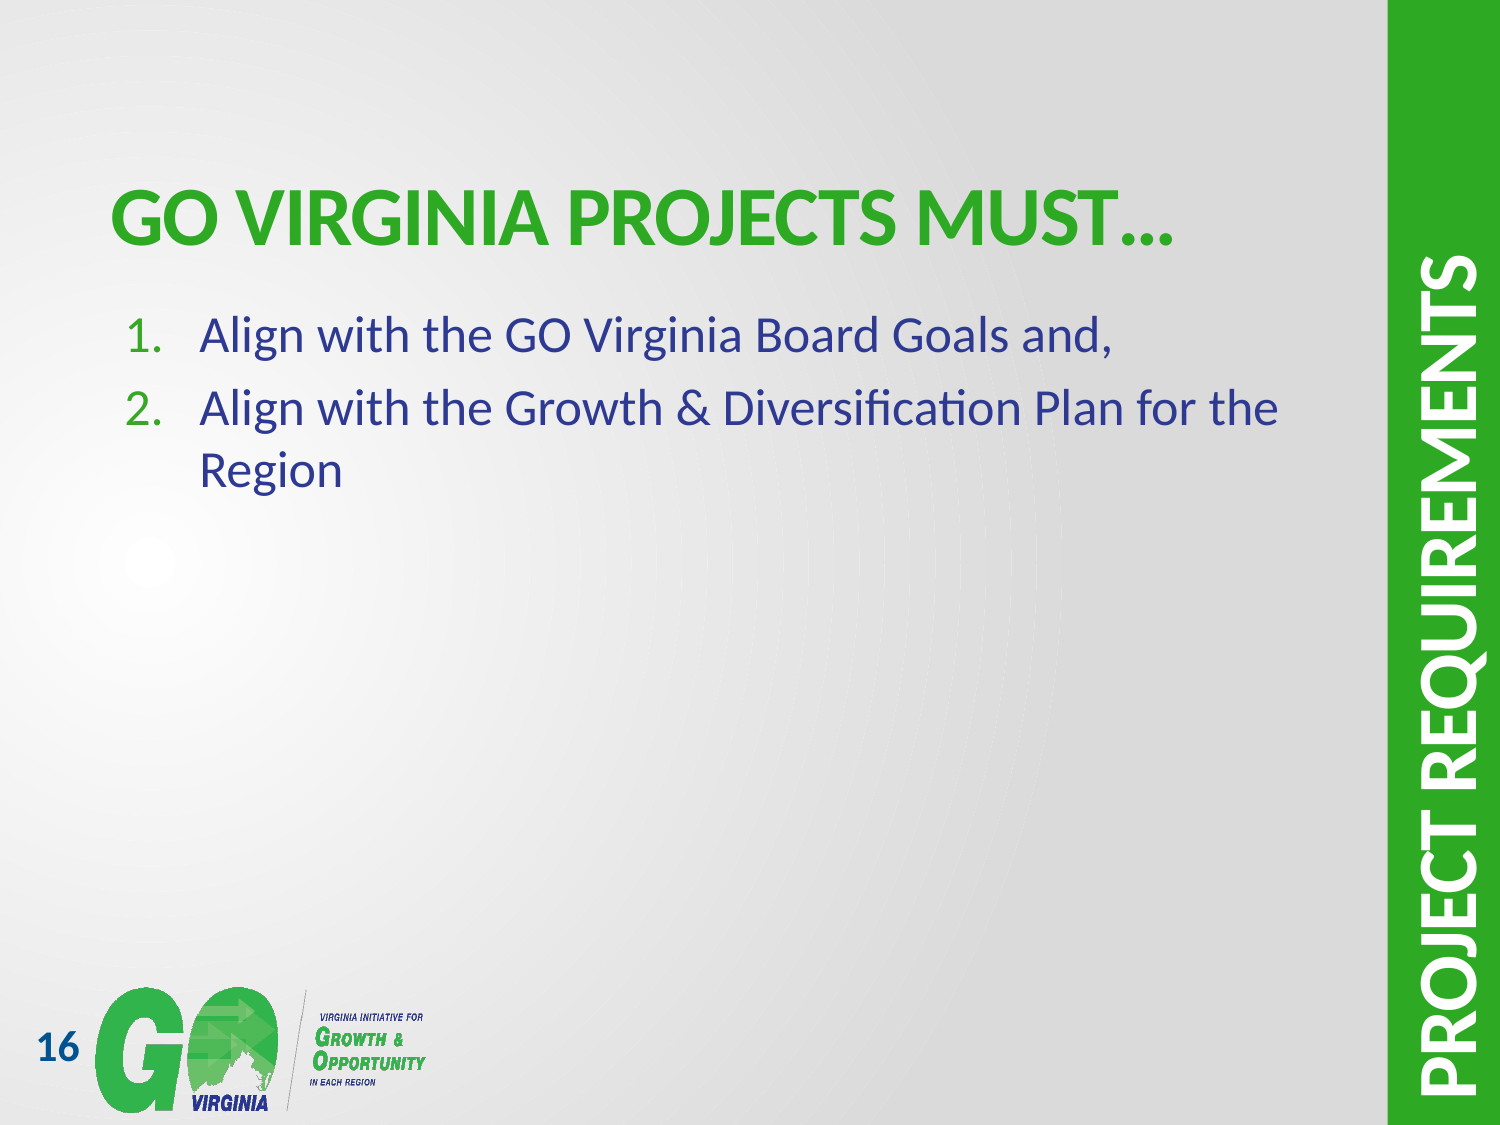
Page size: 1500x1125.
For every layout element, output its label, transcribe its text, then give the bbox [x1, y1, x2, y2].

text_box Project requirements [1381, 225, 1500, 1112]
title GO Virginia Projects MUST… [95, 130, 1388, 293]
picture [95, 988, 426, 1119]
list Align with the GO Virginia Board Goals and, Align with the Growth & Diversification Plan for the Region [95, 293, 1381, 988]
